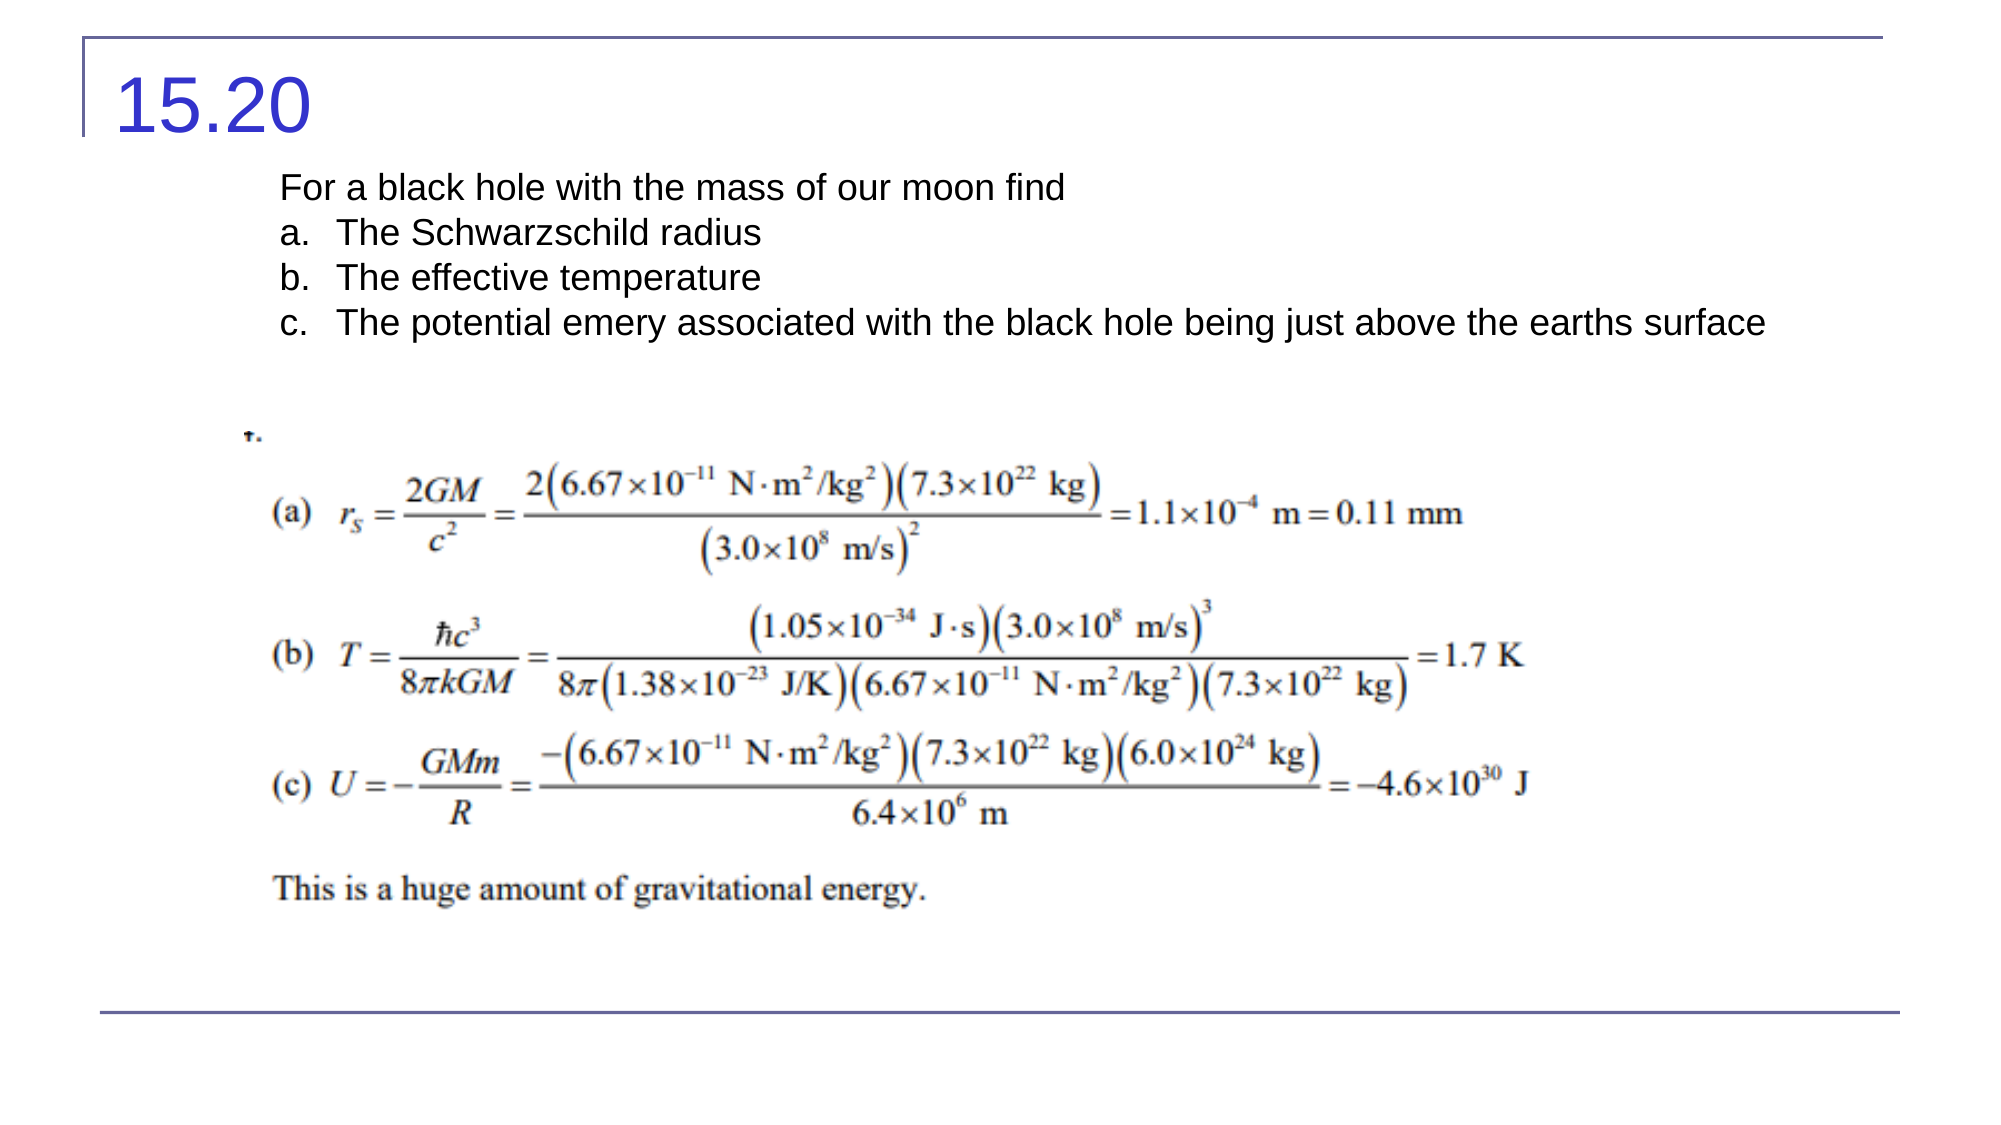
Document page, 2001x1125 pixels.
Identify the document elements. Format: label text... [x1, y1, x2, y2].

title 15.20 [99, 45, 1900, 233]
picture [244, 431, 1576, 926]
text_box For a black hole with the mass of our moon find The Schwarzschild radius The effective temperature The potential emery associated with the black hole being just above the earths surface [264, 155, 1874, 350]
